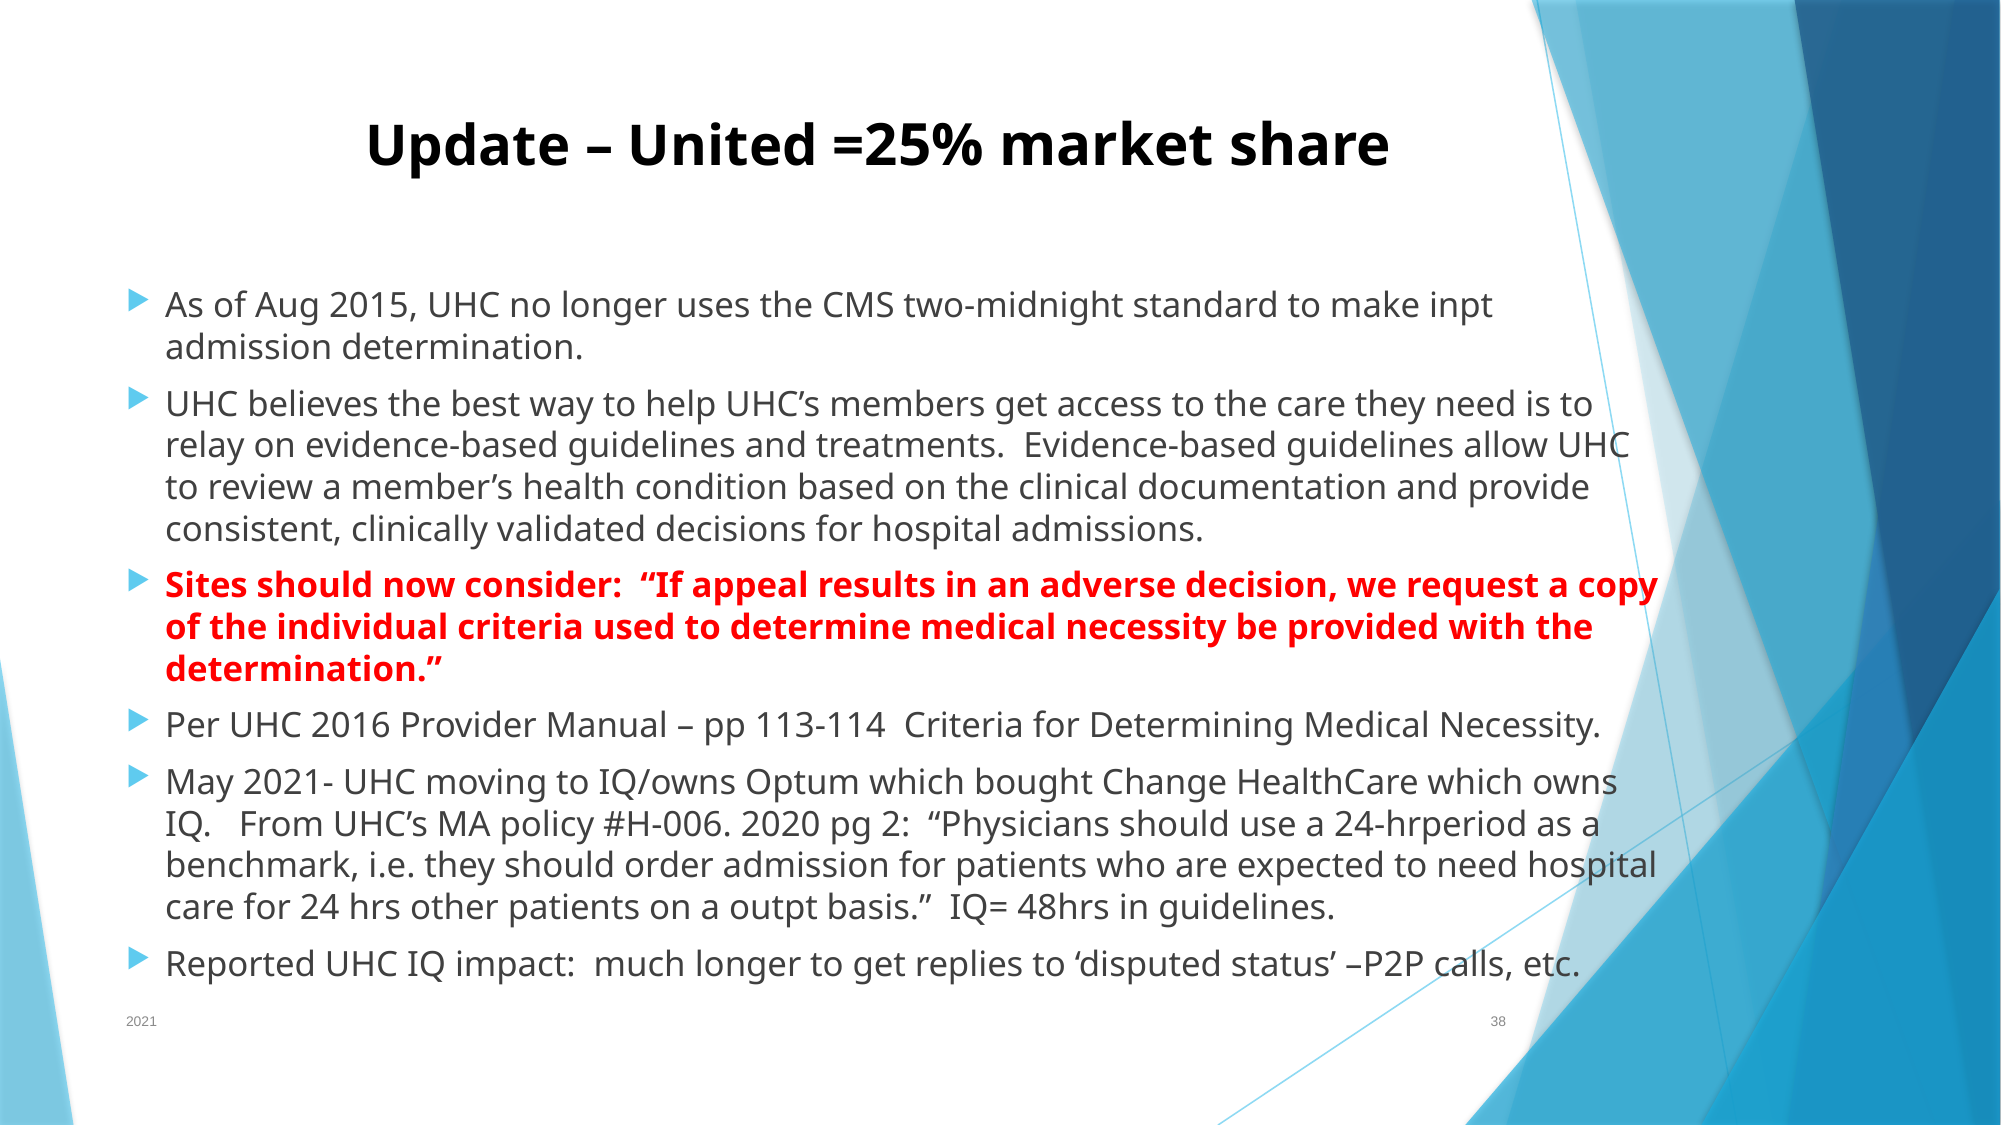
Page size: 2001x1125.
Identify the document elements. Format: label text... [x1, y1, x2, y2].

title Update – United =25% market share [350, 99, 1500, 275]
footer 2021 [111, 991, 1145, 1051]
slide_number 38 [1409, 991, 1522, 1051]
list As of Aug 2015, UHC no longer uses the CMS two-midnight standard to make inpt admission determination. UHC believes the best way to help UHC’s members get access to the care they need is to relay on evidence-based guidelines and treatments. Evidence-based guidelines allow UHC to review a member’s health condition based on the clinical documentation and provide consistent, clinically validated decisions for hospital admissions. Sites should now consider: “If appeal results in an adverse decision, we request a copy of the individual criteria used to determine medical necessity be provided with the determination.” Per UHC 2016 Provider Manual – pp 113-114 Criteria for Determining Medical Necessity. May 2021- UHC moving to IQ/owns Optum which bought Change HealthCare which owns IQ. From UHC’s MA policy #H-006. 2020 pg 2: “Physicians should use a 24-hrperiod as a benchmark, i.e. they should order admission for patients who are expected to need hospital care for 24 hrs other patients on a outpt basis.” IQ= 48hrs in guidelines. Reported UHC IQ impact: much longer to get replies to ‘disputed status’ –P2P calls, etc. [111, 275, 1675, 1082]
